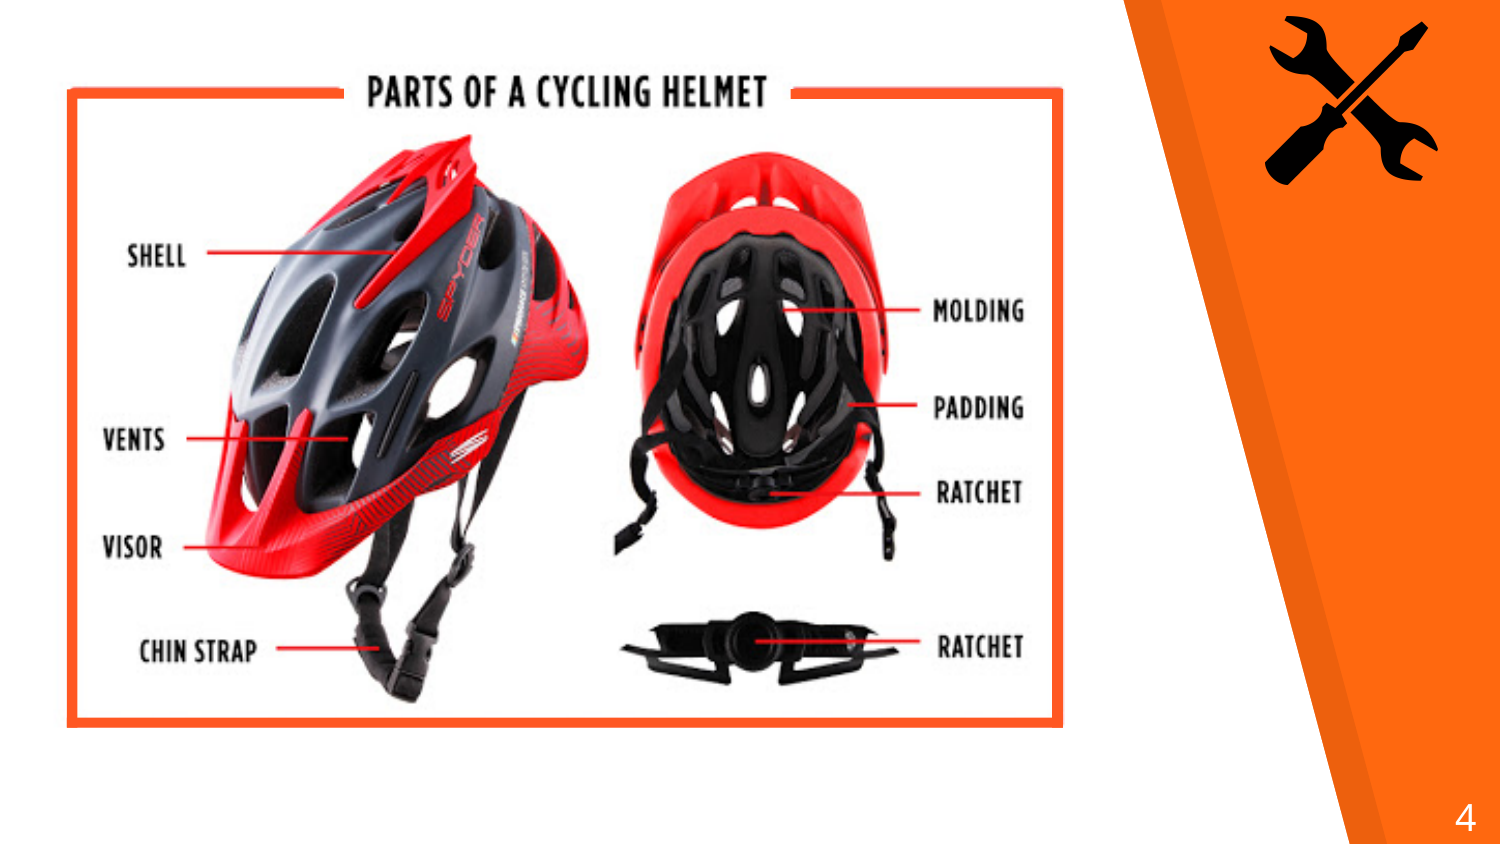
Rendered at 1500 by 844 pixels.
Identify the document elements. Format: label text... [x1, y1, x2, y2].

picture [1264, 15, 1438, 185]
slide_number ‹#› [1401, 779, 1492, 844]
picture [38, 48, 1099, 769]
